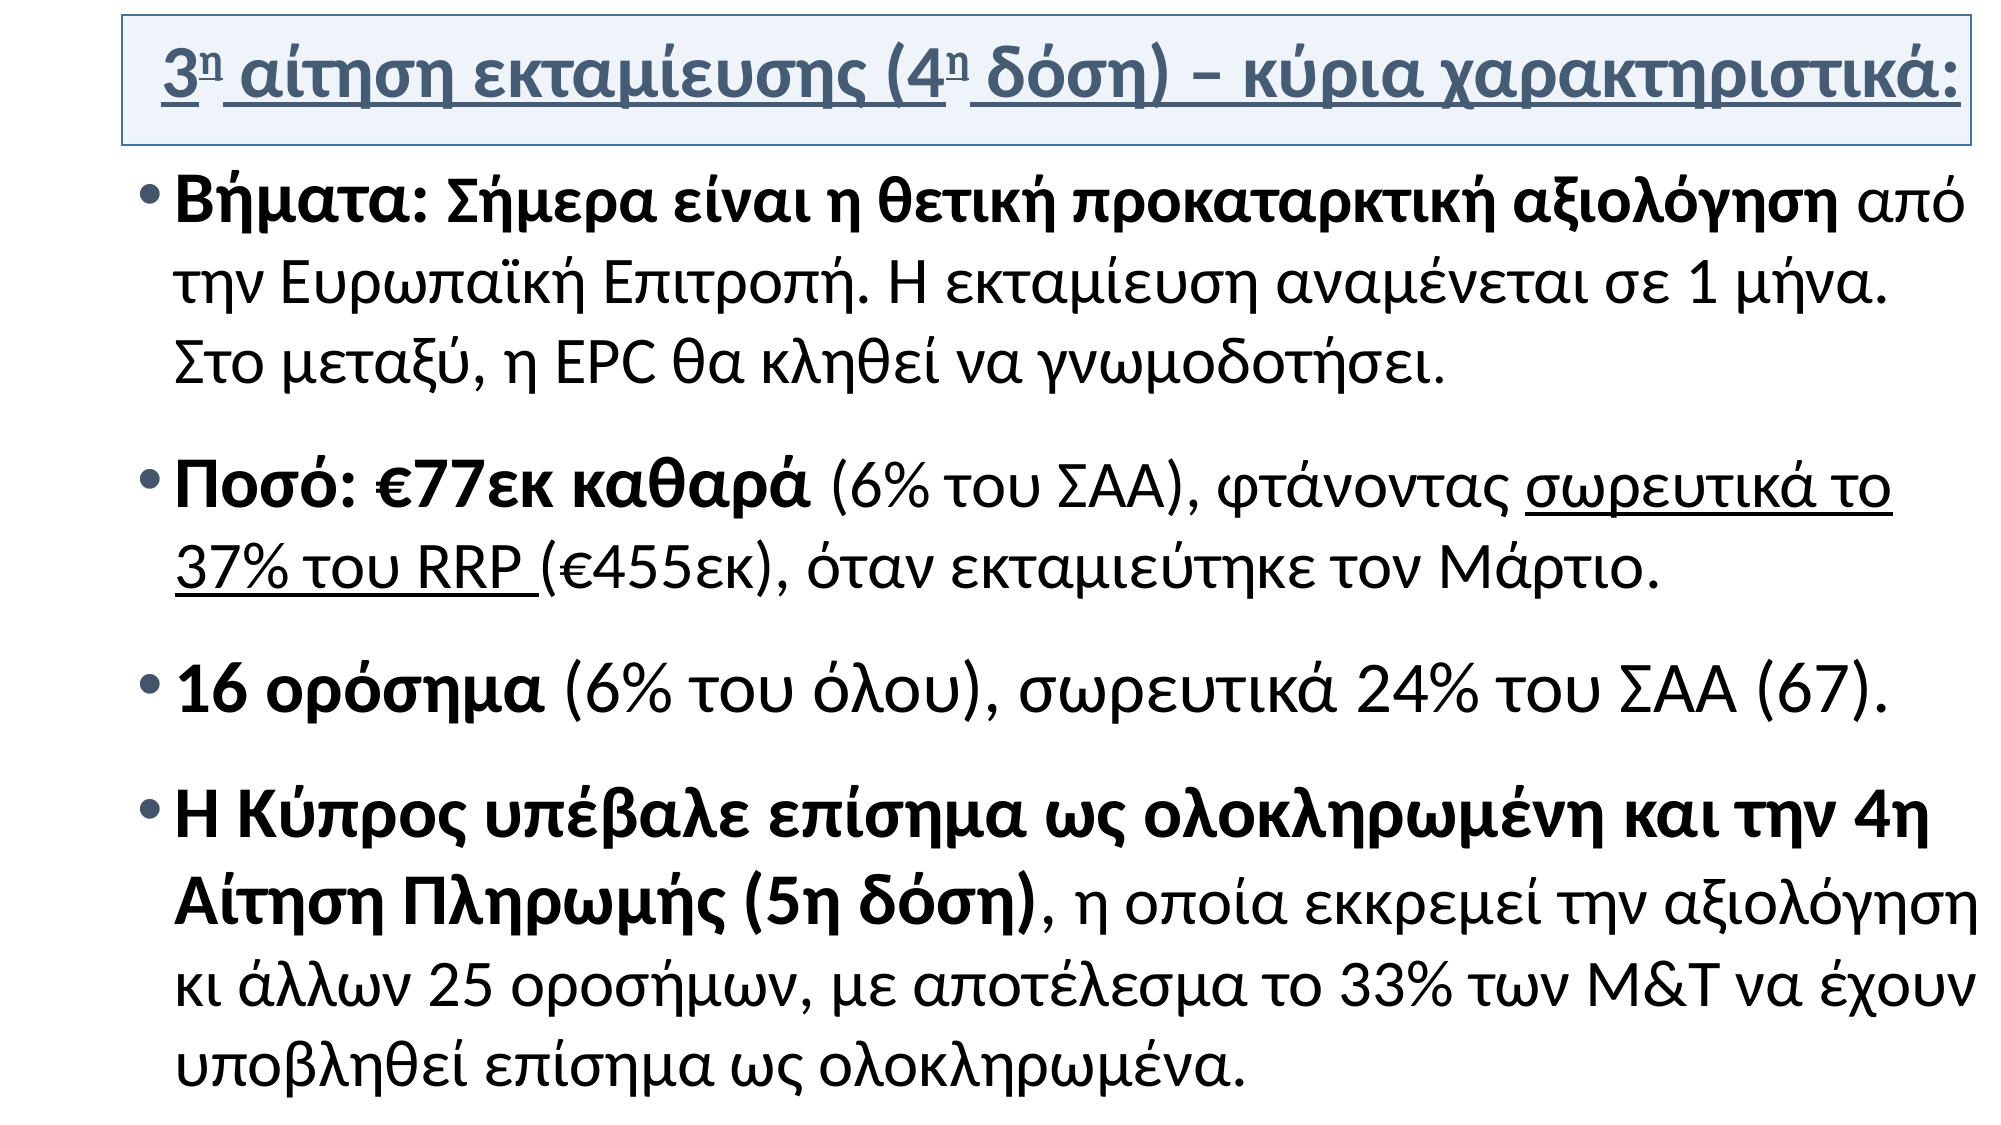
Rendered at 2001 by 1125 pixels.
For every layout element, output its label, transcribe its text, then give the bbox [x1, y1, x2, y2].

text_box [121, 14, 1972, 146]
text_box 3η αίτηση εκταμίευσης (4η δόση) – κύρια χαρακτηριστικά: Βήματα: Σήμερα είναι η θετική προκαταρκτική αξιολόγηση από την Ευρωπαϊκή Επιτροπή. Η εκταμίευση αναμένεται σε 1 μήνα. Στο μεταξύ, η EPC θα κληθεί να γνωμοδοτήσει. Ποσό: €77εκ καθαρά (6% του ΣΑΑ), φτάνοντας σωρευτικά το 37% του RRP (€455εκ), όταν εκταμιεύτηκε τον Μάρτιο. 16 ορόσημα (6% του όλου), σωρευτικά 24% του ΣΑΑ (67). Η Κύπρος υπέβαλε επίσημα ως ολοκληρωμένη και την 4η Αίτηση Πληρωμής (5η δόση), η οποία εκκρεμεί την αξιολόγηση κι άλλων 25 οροσήμων, με αποτέλεσμα το 33% των Μ&Τ να έχουν υποβληθεί επίσημα ως ολοκληρωμένα. [122, 14, 2000, 162]
